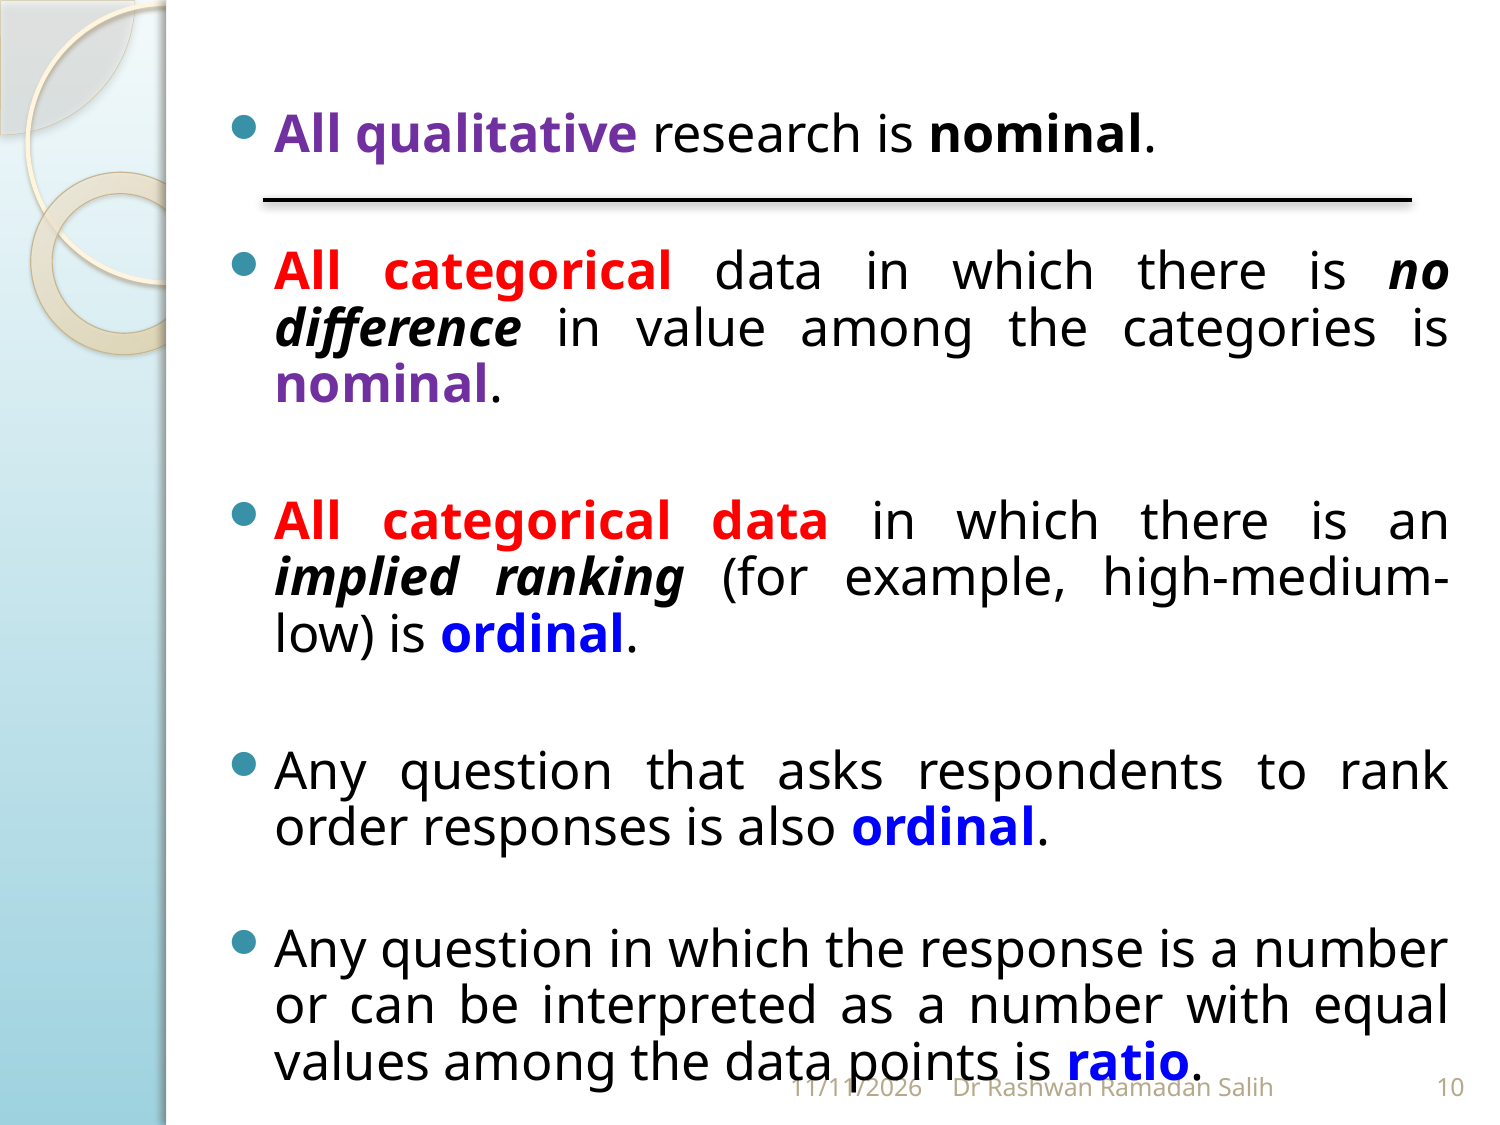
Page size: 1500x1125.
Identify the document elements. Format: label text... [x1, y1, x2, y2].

list All qualitative research is nominal. All categorical data in which there is no difference in value among the categories is nominal. All categorical data in which there is an implied ranking (for example, high-medium-low) is ordinal. Any question that asks respondents to rank order responses is also ordinal. Any question in which the response is a number or can be interpreted as a number with equal values among the data points is ratio. [200, 99, 1466, 1025]
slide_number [587, 1034, 937, 1113]
slide_number 10 [1413, 1034, 1488, 1113]
footer Dr Rashwan Ramadan Salih [937, 1034, 1413, 1113]
